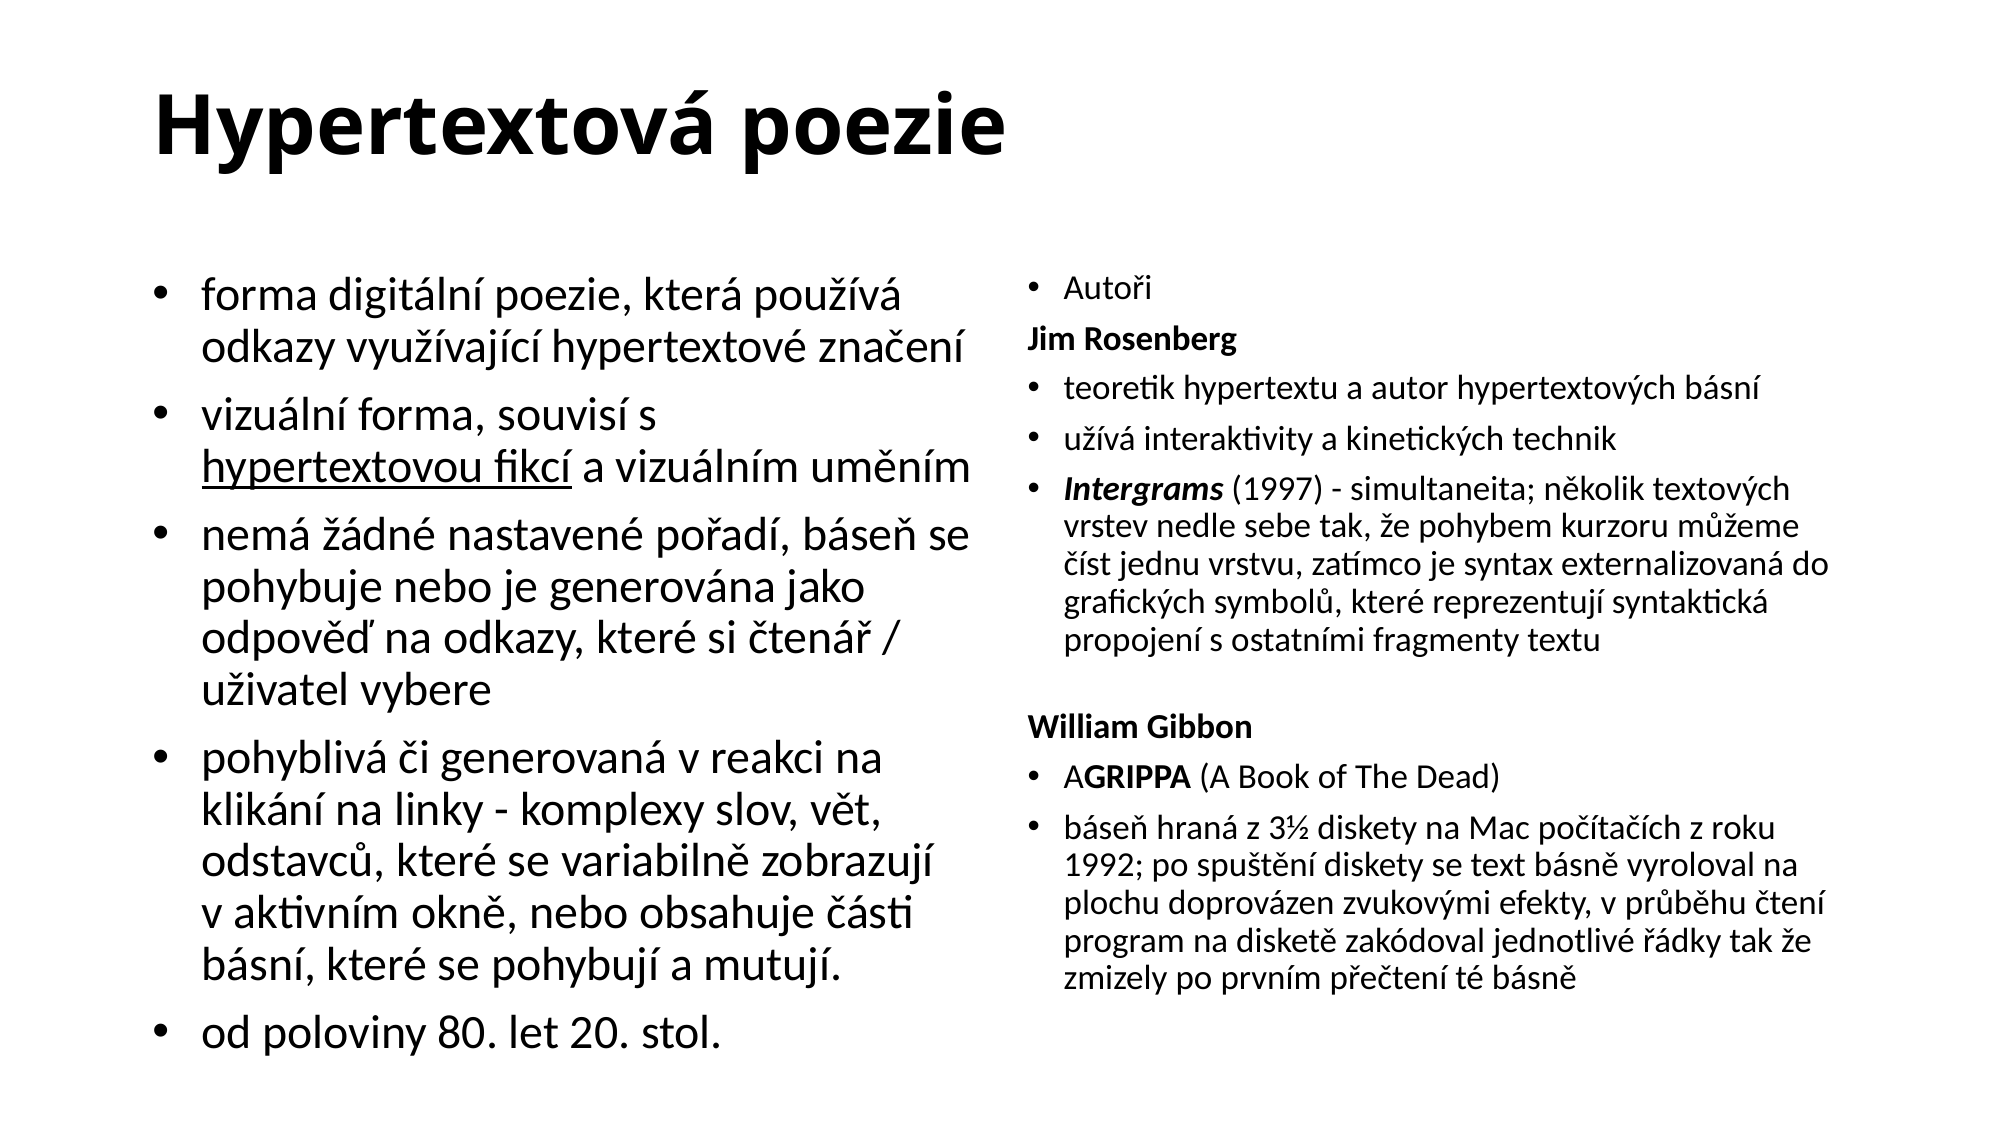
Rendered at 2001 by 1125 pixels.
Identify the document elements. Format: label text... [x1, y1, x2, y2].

list forma digitální poezie, která používá odkazy využívající hypertextové značení vizuální forma, souvisí s hypertextovou fikcí a vizuálním uměním nemá žádné nastavené pořadí, báseň se pohybuje nebo je generována jako odpověď na odkazy, které si čtenář / uživatel vybere pohyblivá či generovaná v reakci na klikání na linky - komplexy slov, vět, odstavců, které se variabilně zobrazují v aktivním okně, nebo obsahuje části básní, které se pohybují a mutují. od poloviny 80. let 20. stol. [137, 262, 988, 1090]
list Autoři Jim Rosenberg teoretik hypertextu a autor hypertextových básní užívá interaktivity a kinetických technik Intergrams (1997) - simultaneita; několik textových vrstev nedle sebe tak, že pohybem kurzoru můžeme číst jednu vrstvu, zatímco je syntax externalizovaná do grafických symbolů, které reprezentují syntaktická propojení s ostatními fragmenty textu William Gibbon AGRIPPA (A Book of The Dead) báseň hraná z 3½ diskety na Mac počítačích z roku 1992; po spuštění diskety se text básně vyroloval na plochu doprovázen zvukovými efekty, v průběhu čtení program na disketě zakódoval jednotlivé řádky tak že zmizely po prvním přečtení té básně [1012, 262, 1863, 1014]
title Hypertextová poezie [137, 59, 1863, 196]
